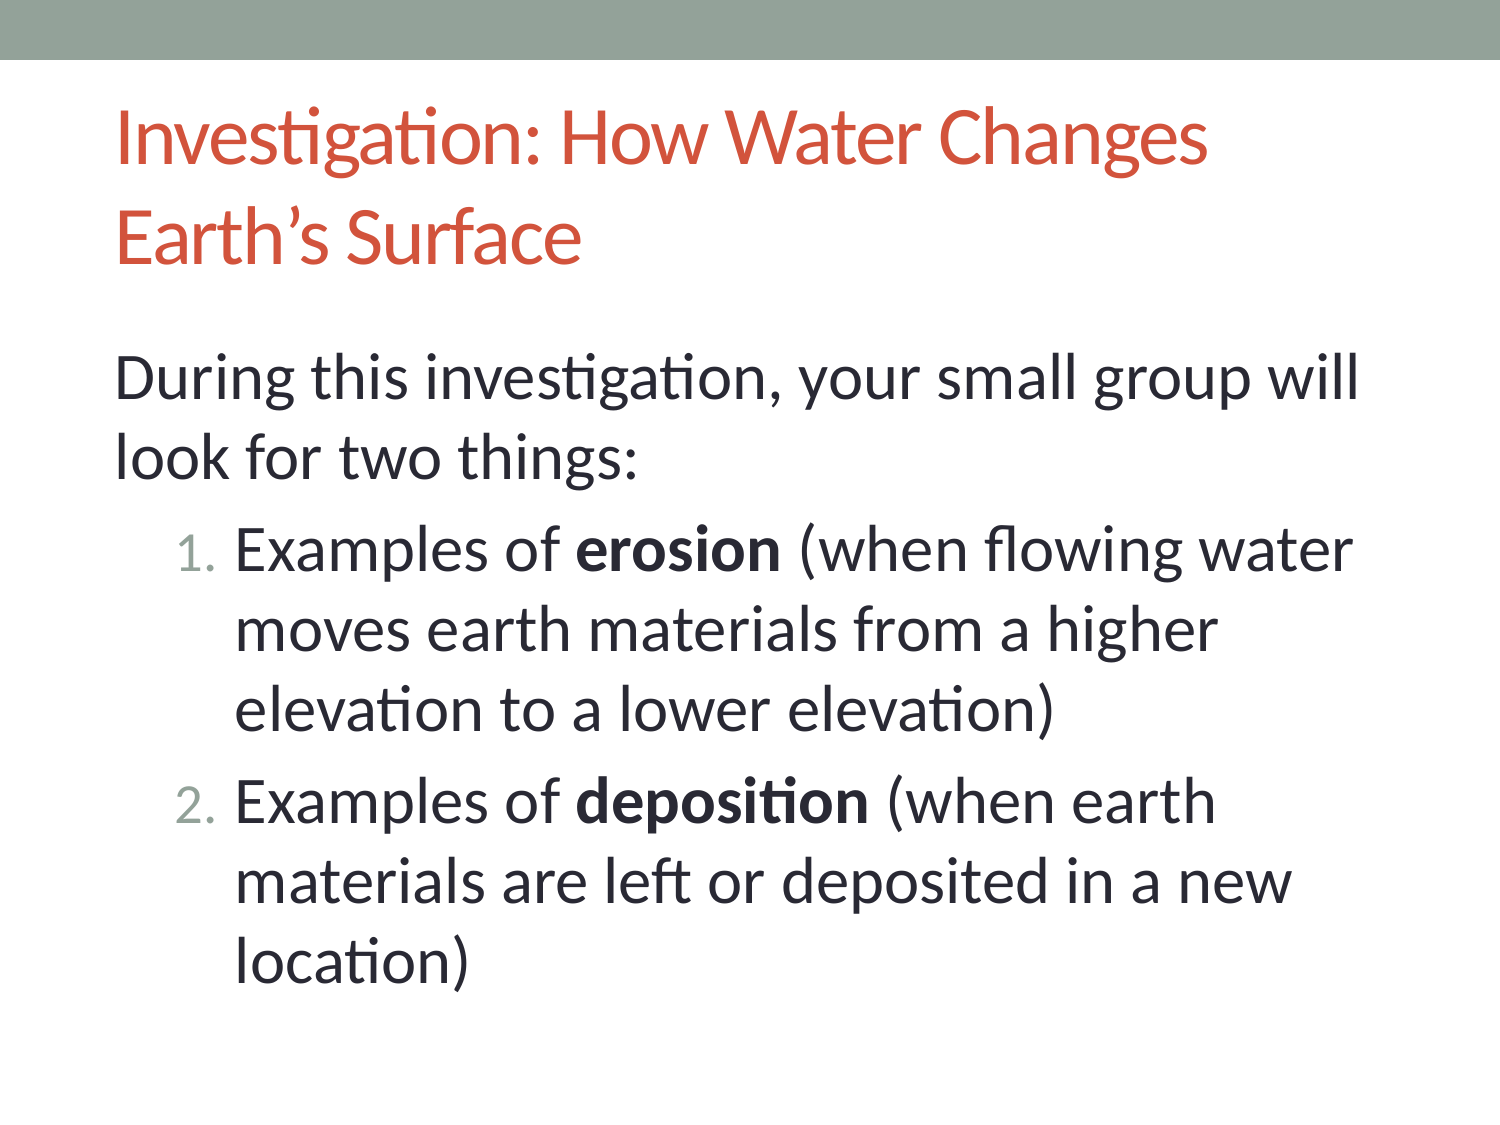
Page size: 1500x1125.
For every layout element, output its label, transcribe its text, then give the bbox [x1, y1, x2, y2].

list During this investigation, your small group will look for two things: Examples of erosion (when flowing water moves earth materials from a higher elevation to a lower elevation) Examples of deposition (when earth materials are left or deposited in a new location) [99, 324, 1425, 1050]
title Investigation: How Water Changes Earth’s Surface [99, 99, 1425, 263]
